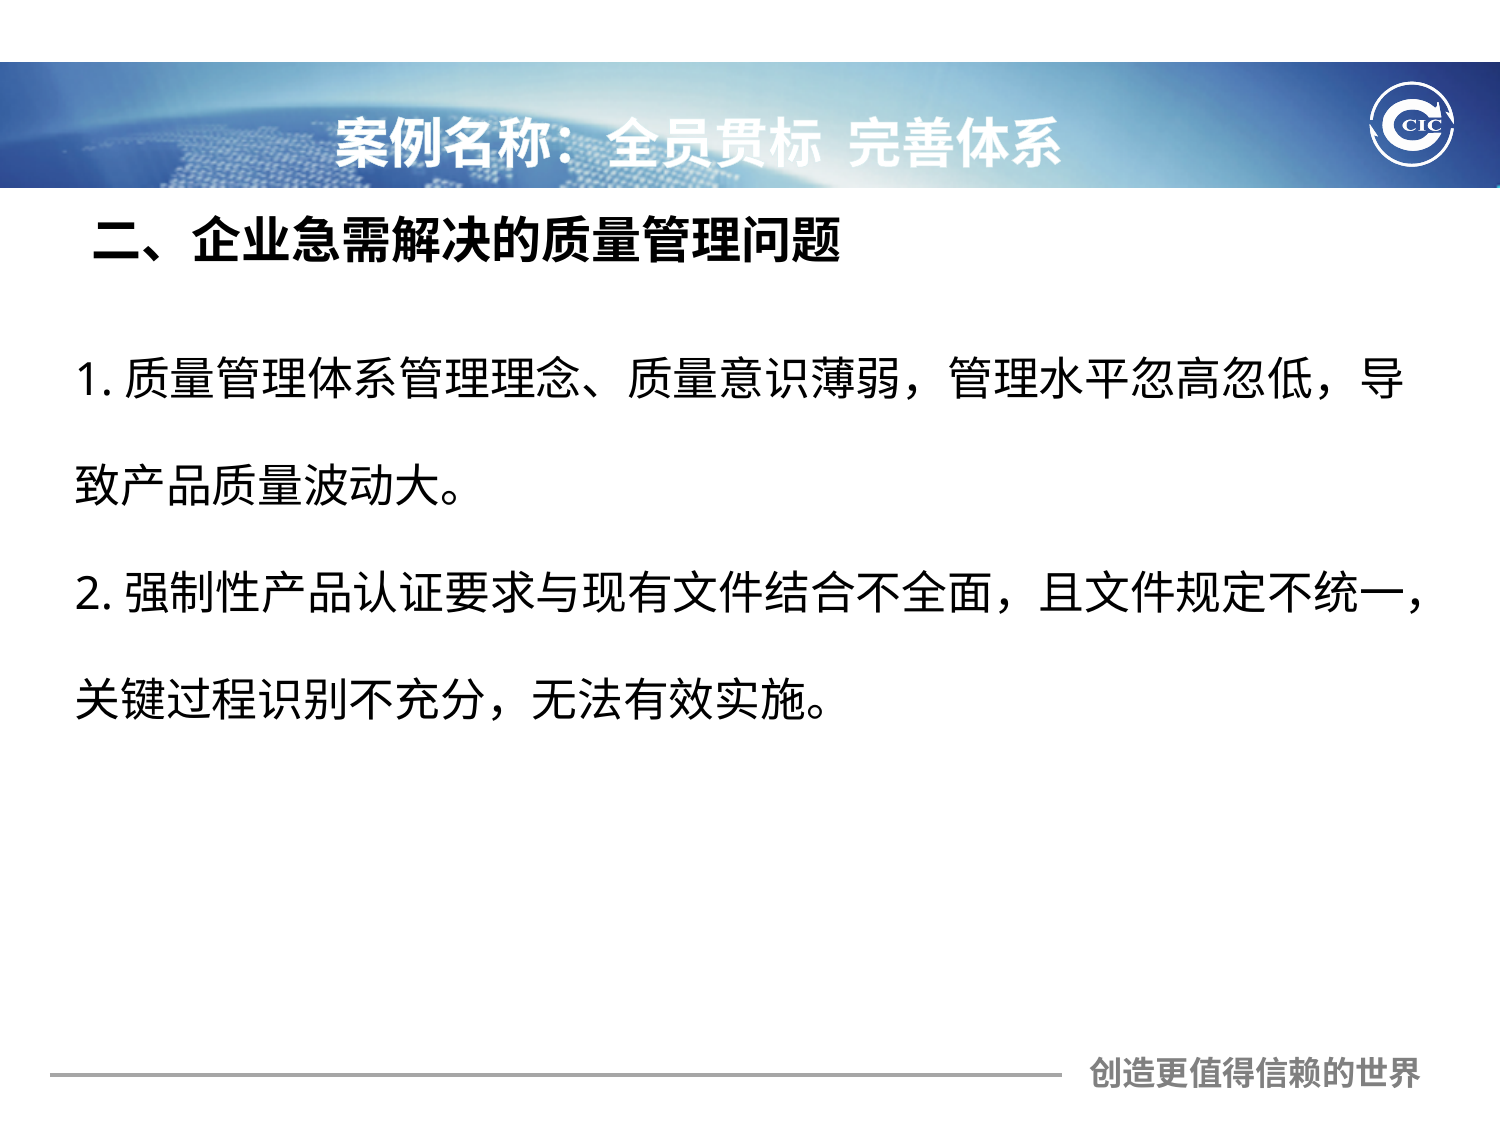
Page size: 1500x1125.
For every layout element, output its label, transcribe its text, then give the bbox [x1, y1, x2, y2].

text_box 案例名称：全员贯标 完善体系 [7, 68, 1392, 181]
picture [0, 62, 1500, 188]
text_box 1.质量管理体系管理理念、质量意识薄弱，管理水平忽高忽低，导致产品质量波动大。 2.强制性产品认证要求与现有文件结合不全面，且文件规定不统一，关键过程识别不充分，无法有效实施。 [59, 290, 1450, 733]
text_box 二、企业急需解决的质量管理问题 [76, 215, 872, 276]
